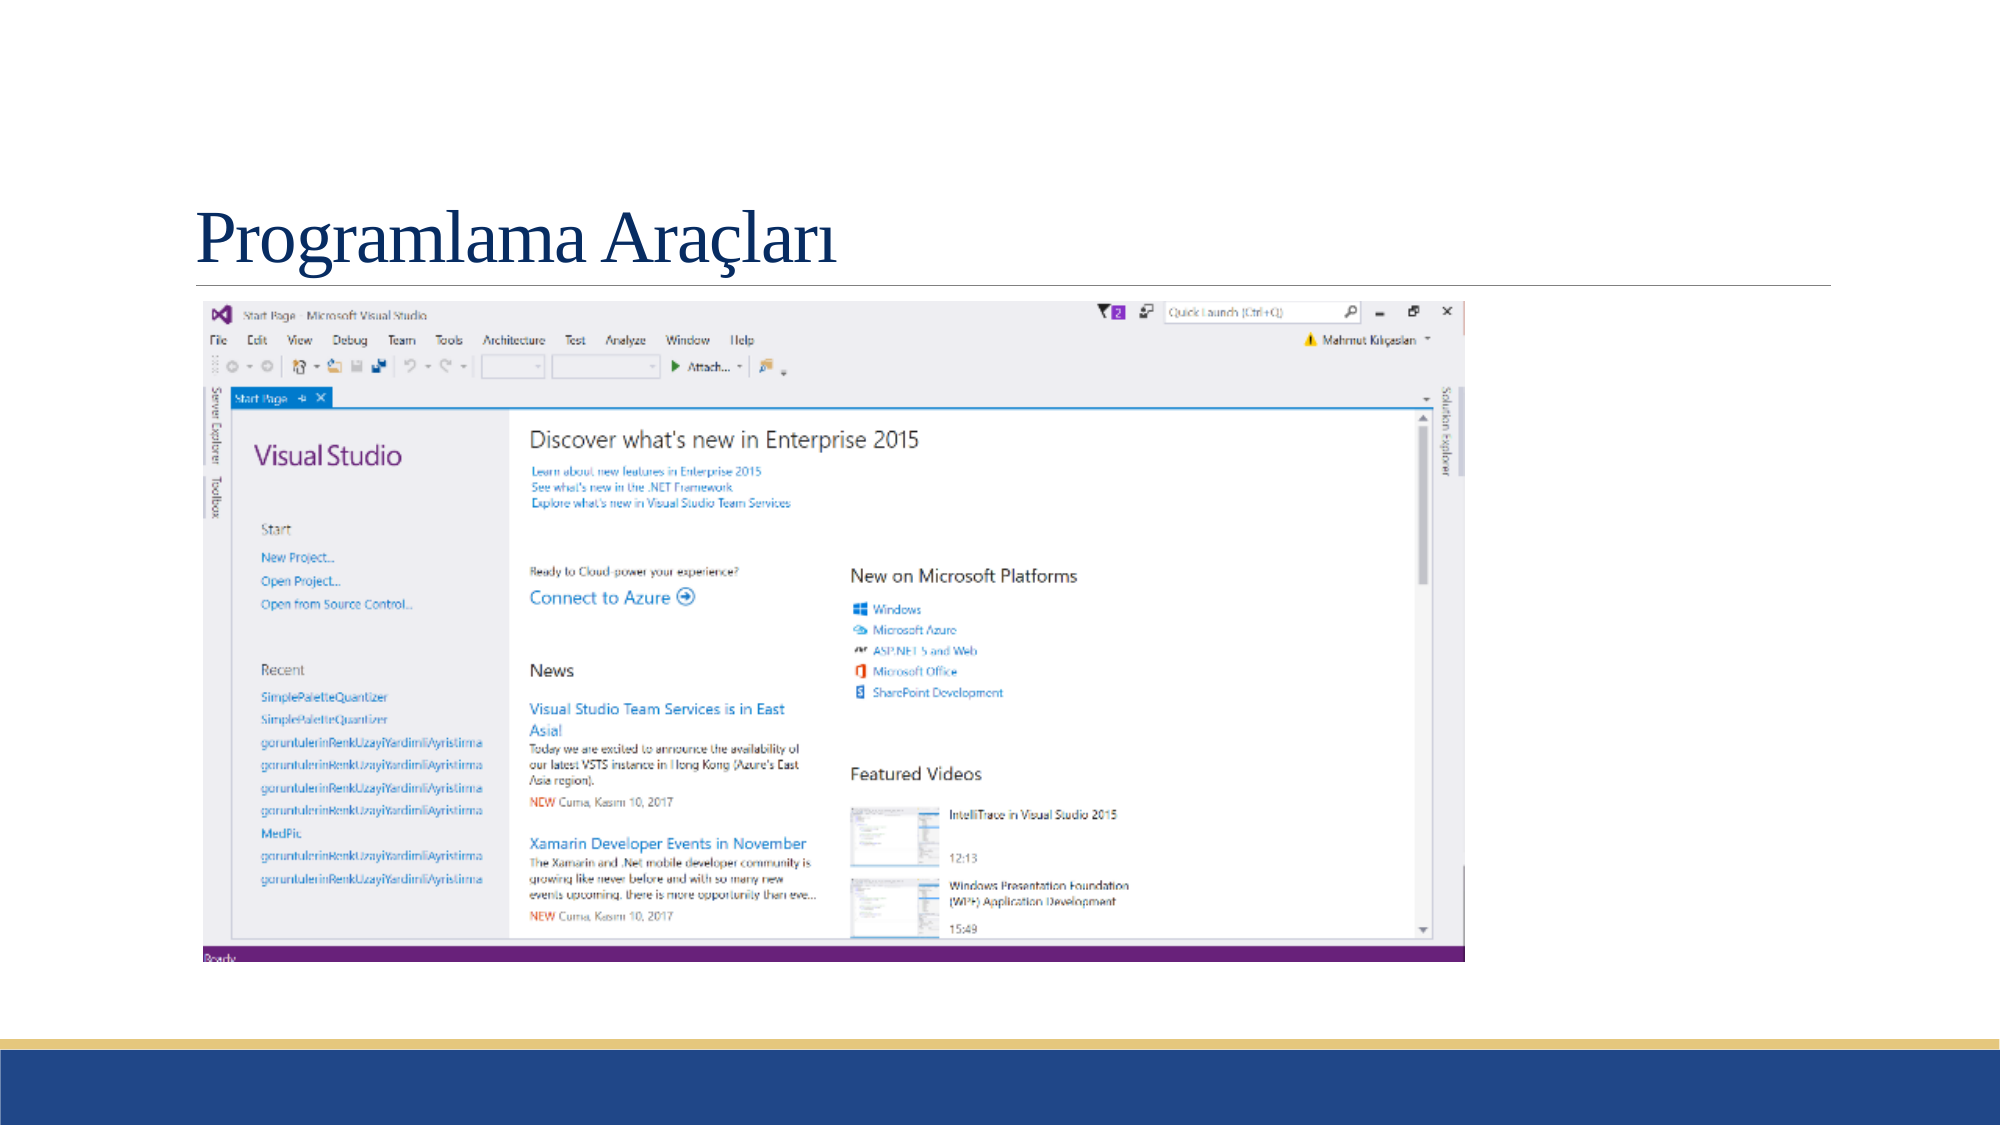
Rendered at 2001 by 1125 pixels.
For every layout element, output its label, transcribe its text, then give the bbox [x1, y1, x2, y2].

title Programlama Araçları [180, 47, 1830, 285]
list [203, 301, 1466, 962]
